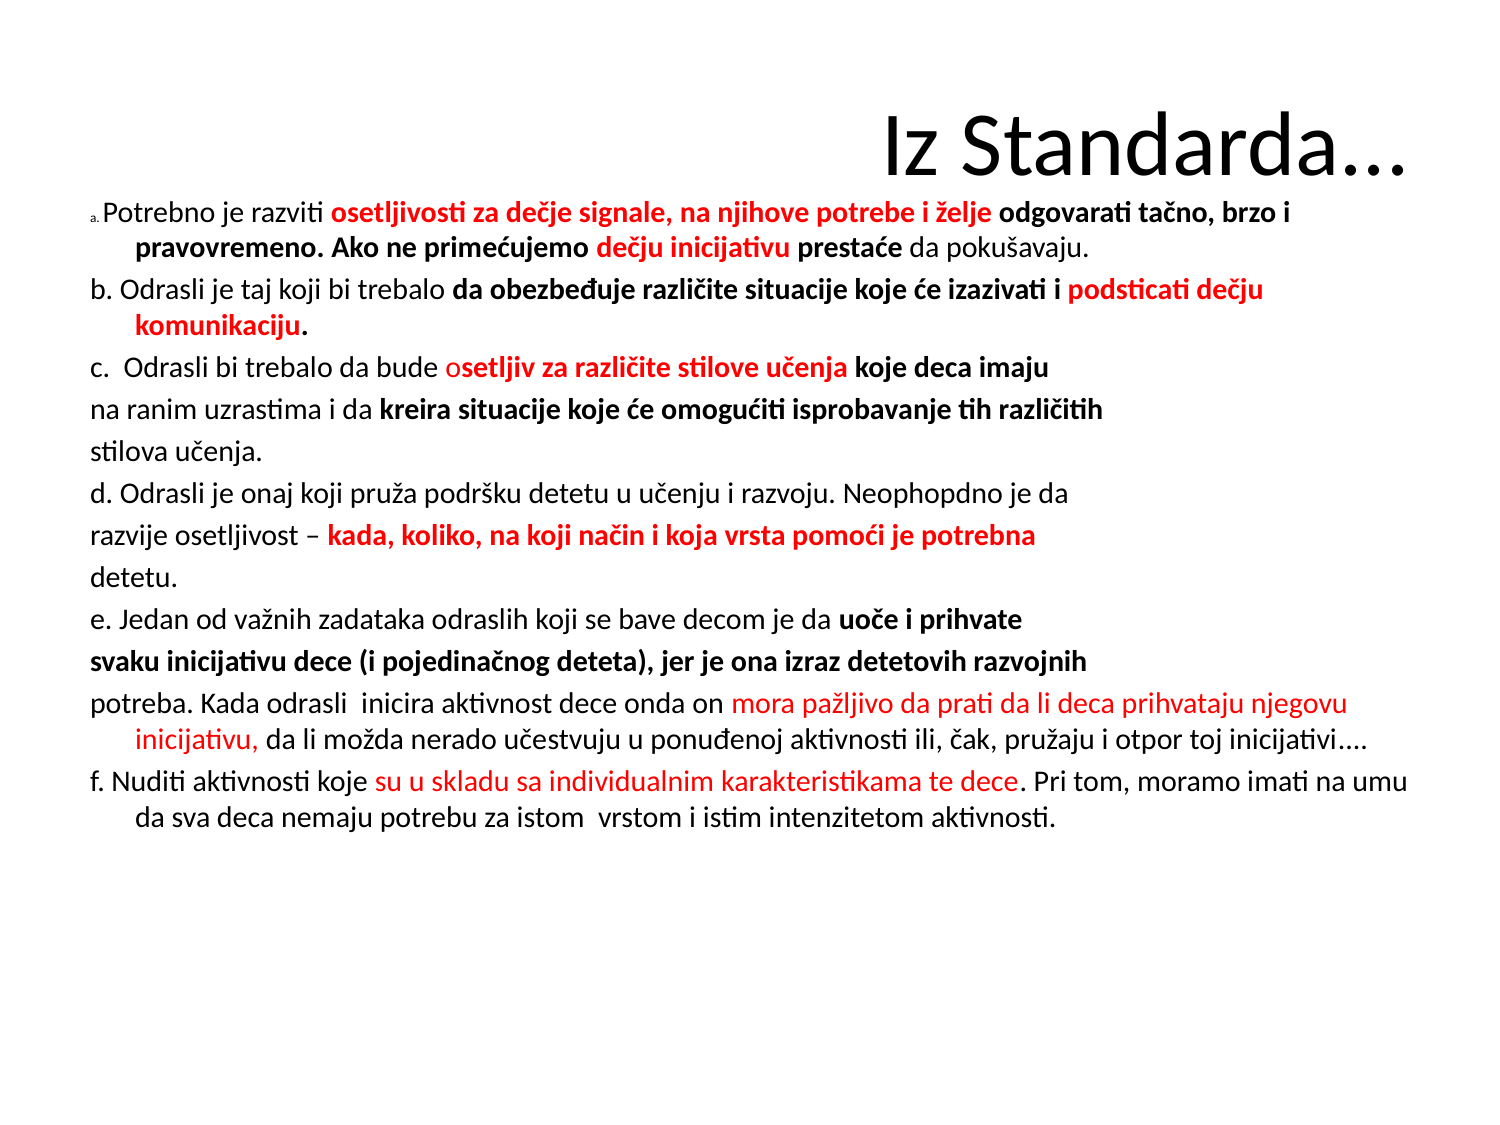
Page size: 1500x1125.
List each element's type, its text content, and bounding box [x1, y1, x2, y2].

list a. Potrebno je razviti osetljivosti za dečje signale, na njihove potrebe i želje odgovarati tačno, brzo i pravovremeno. Ako ne primećujemo dečju inicijativu prestaće da pokušavaju. b. Odrasli je taj koji bi trebalo da obezbeđuje različite situacije koje će izazivati i podsticati dečju komunikaciju. c. Odrasli bi trebalo da bude osetljiv za različite stilove učenja koje deca imaju na ranim uzrastima i da kreira situacije koje će omogućiti isprobavanje tih različitih stilova učenja. d. Odrasli je onaj koji pruža podršku detetu u učenju i razvoju. Neophopdno je da razvije osetljivost – kada, koliko, na koji način i koja vrsta pomoći je potrebna detetu. e. Jedan od važnih zadataka odraslih koji se bave decom je da uoče i prihvate svaku inicijativu dece (i pojedinačnog deteta), jer je ona izraz detetovih razvojnih potreba. Kada odrasli inicira aktivnost dece onda on mora pažljivo da prati da li deca prihvataju njegovu inicijativu, da li možda nerado učestvuju u ponuđenoj aktivnosti ili, čak, pružaju i otpor toj inicijativi.... f. Nuditi aktivnosti koje su u skladu sa individualnim karakteristikama te dece. Pri tom, moramo imati na umu da sva deca nemaju potrebu za istom vrstom i istim intenzitetom aktivnosti. [75, 184, 1425, 1005]
title Iz Standarda... [75, 45, 1425, 184]
